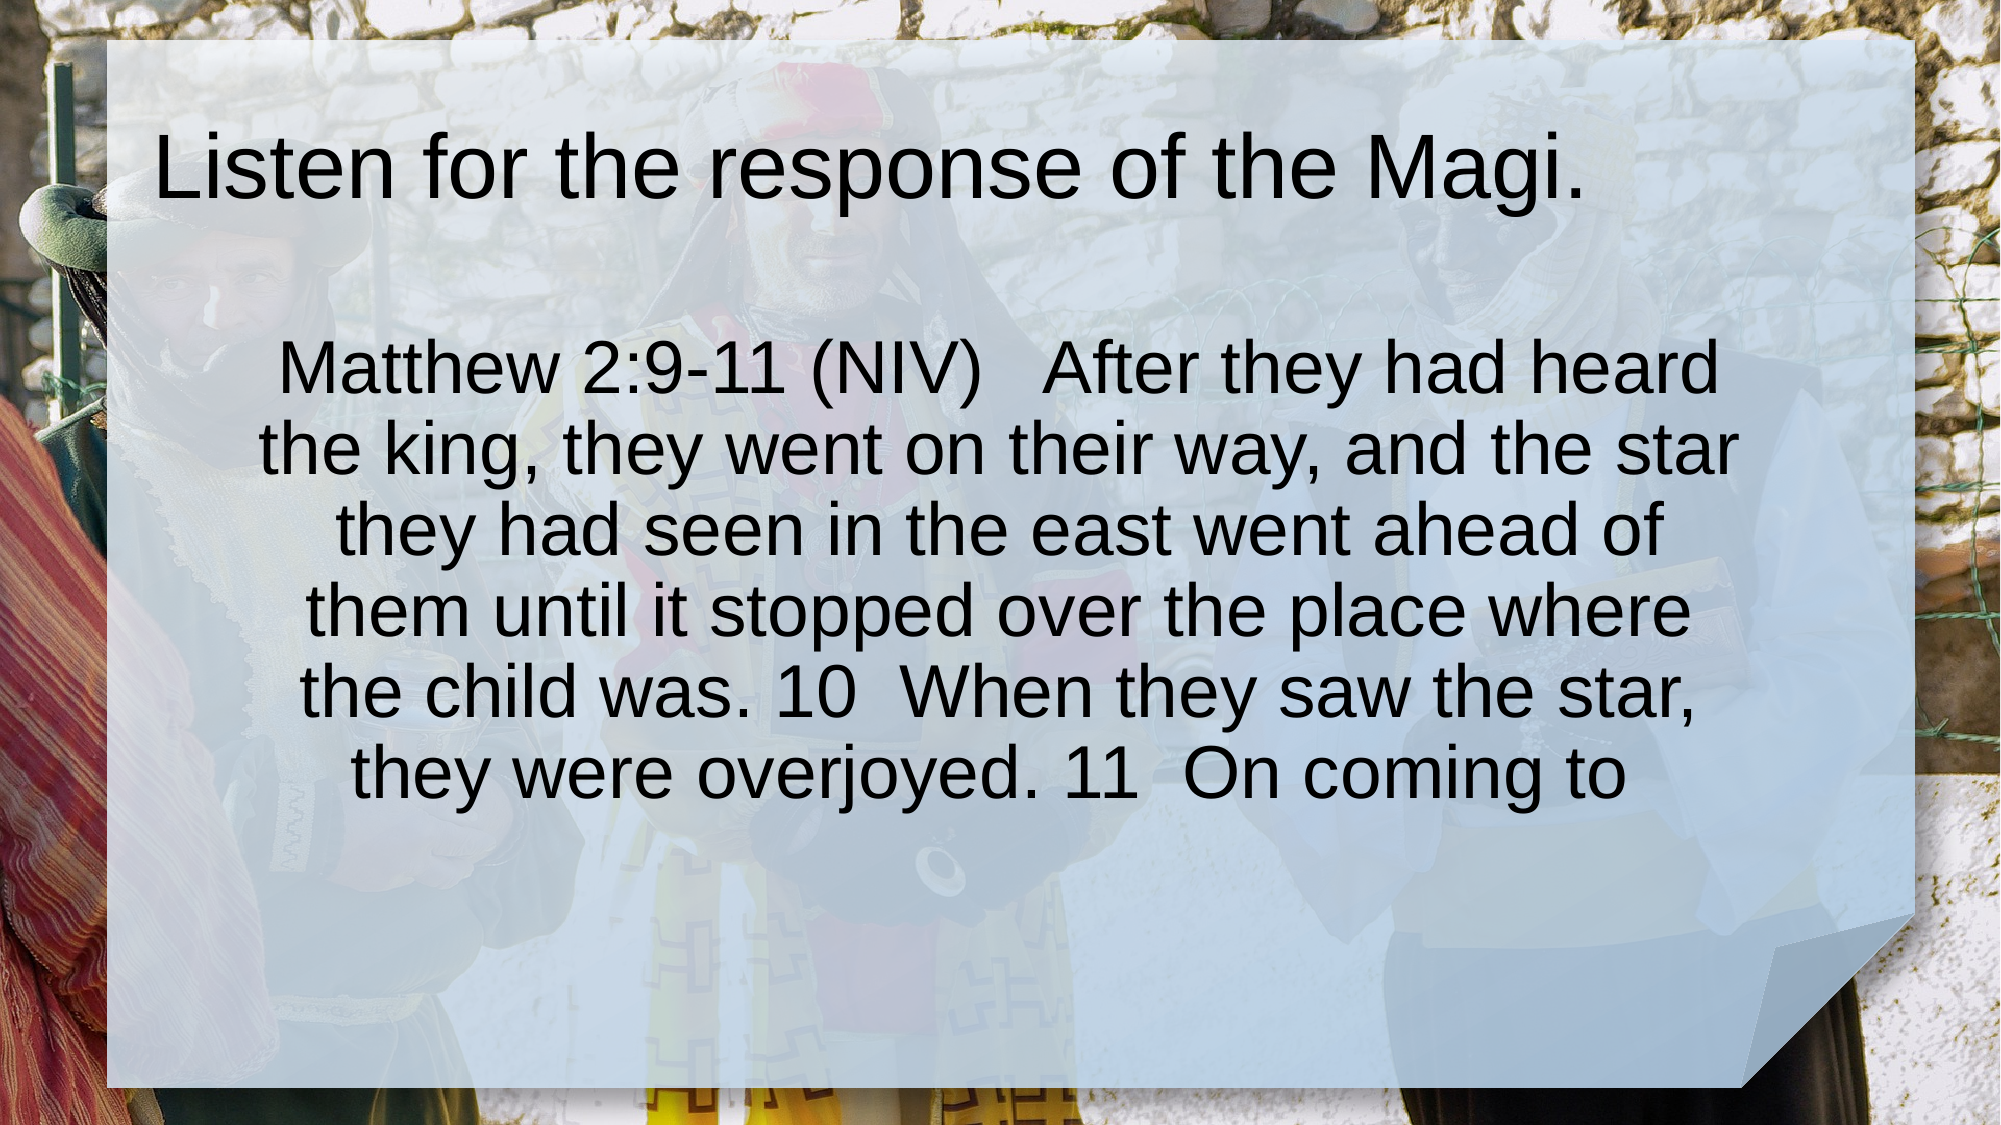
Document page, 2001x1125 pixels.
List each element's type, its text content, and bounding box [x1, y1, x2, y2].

list Matthew 2:9-11 (NIV) After they had heard the king, they went on their way, and the star they had seen in the east went ahead of them until it stopped over the place where the child was. 10 When they saw the star, they were overjoyed. 11 On coming to [233, 321, 1767, 1036]
title Listen for the response of the Magi. [137, 59, 1863, 278]
picture [0, 0, 2001, 1125]
